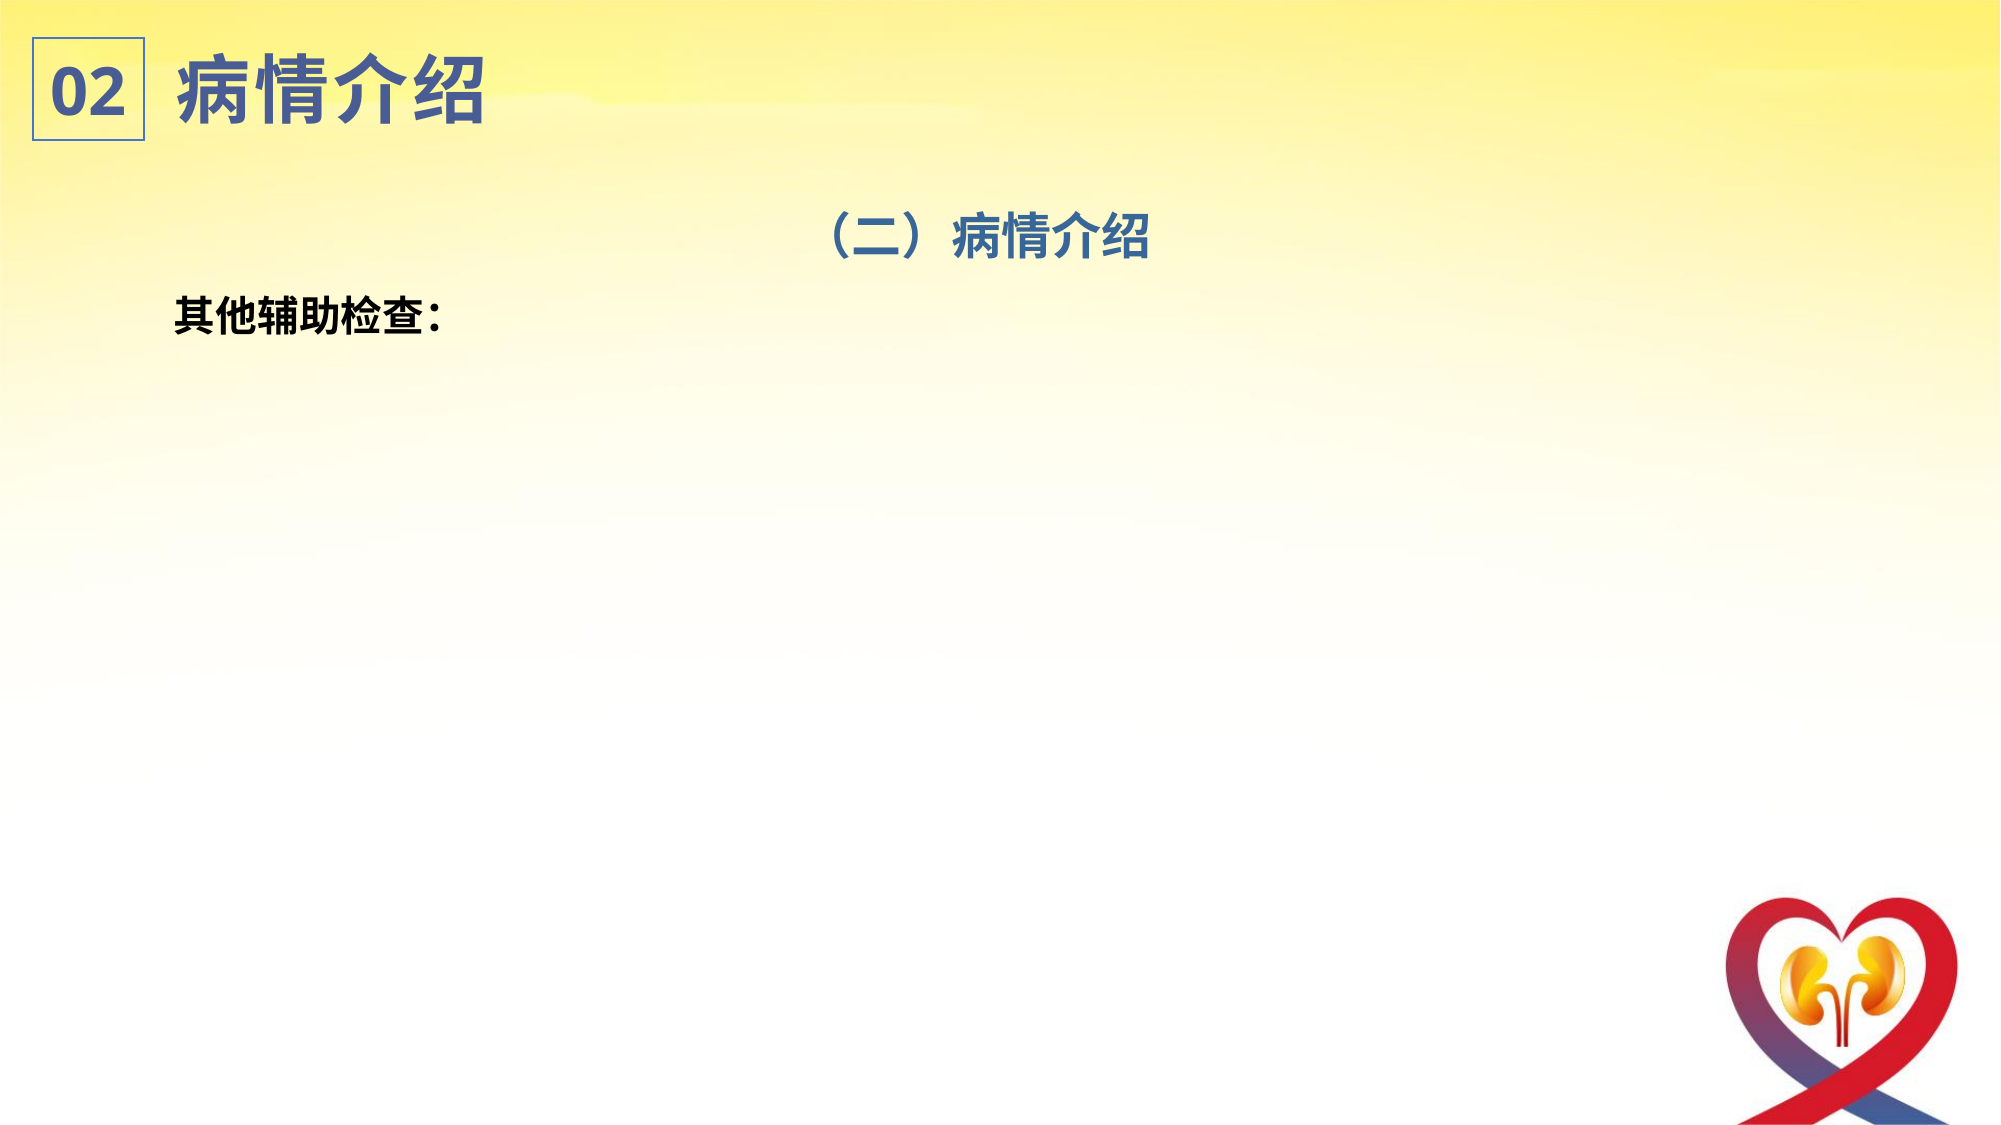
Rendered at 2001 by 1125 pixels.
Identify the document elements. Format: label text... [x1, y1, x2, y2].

text_box 02 [32, 37, 145, 141]
text_box 病情介绍 [160, 18, 535, 141]
picture [0, 0, 2001, 1125]
text_box （二）病情介绍 其他辅助检查： [159, 149, 1793, 1038]
